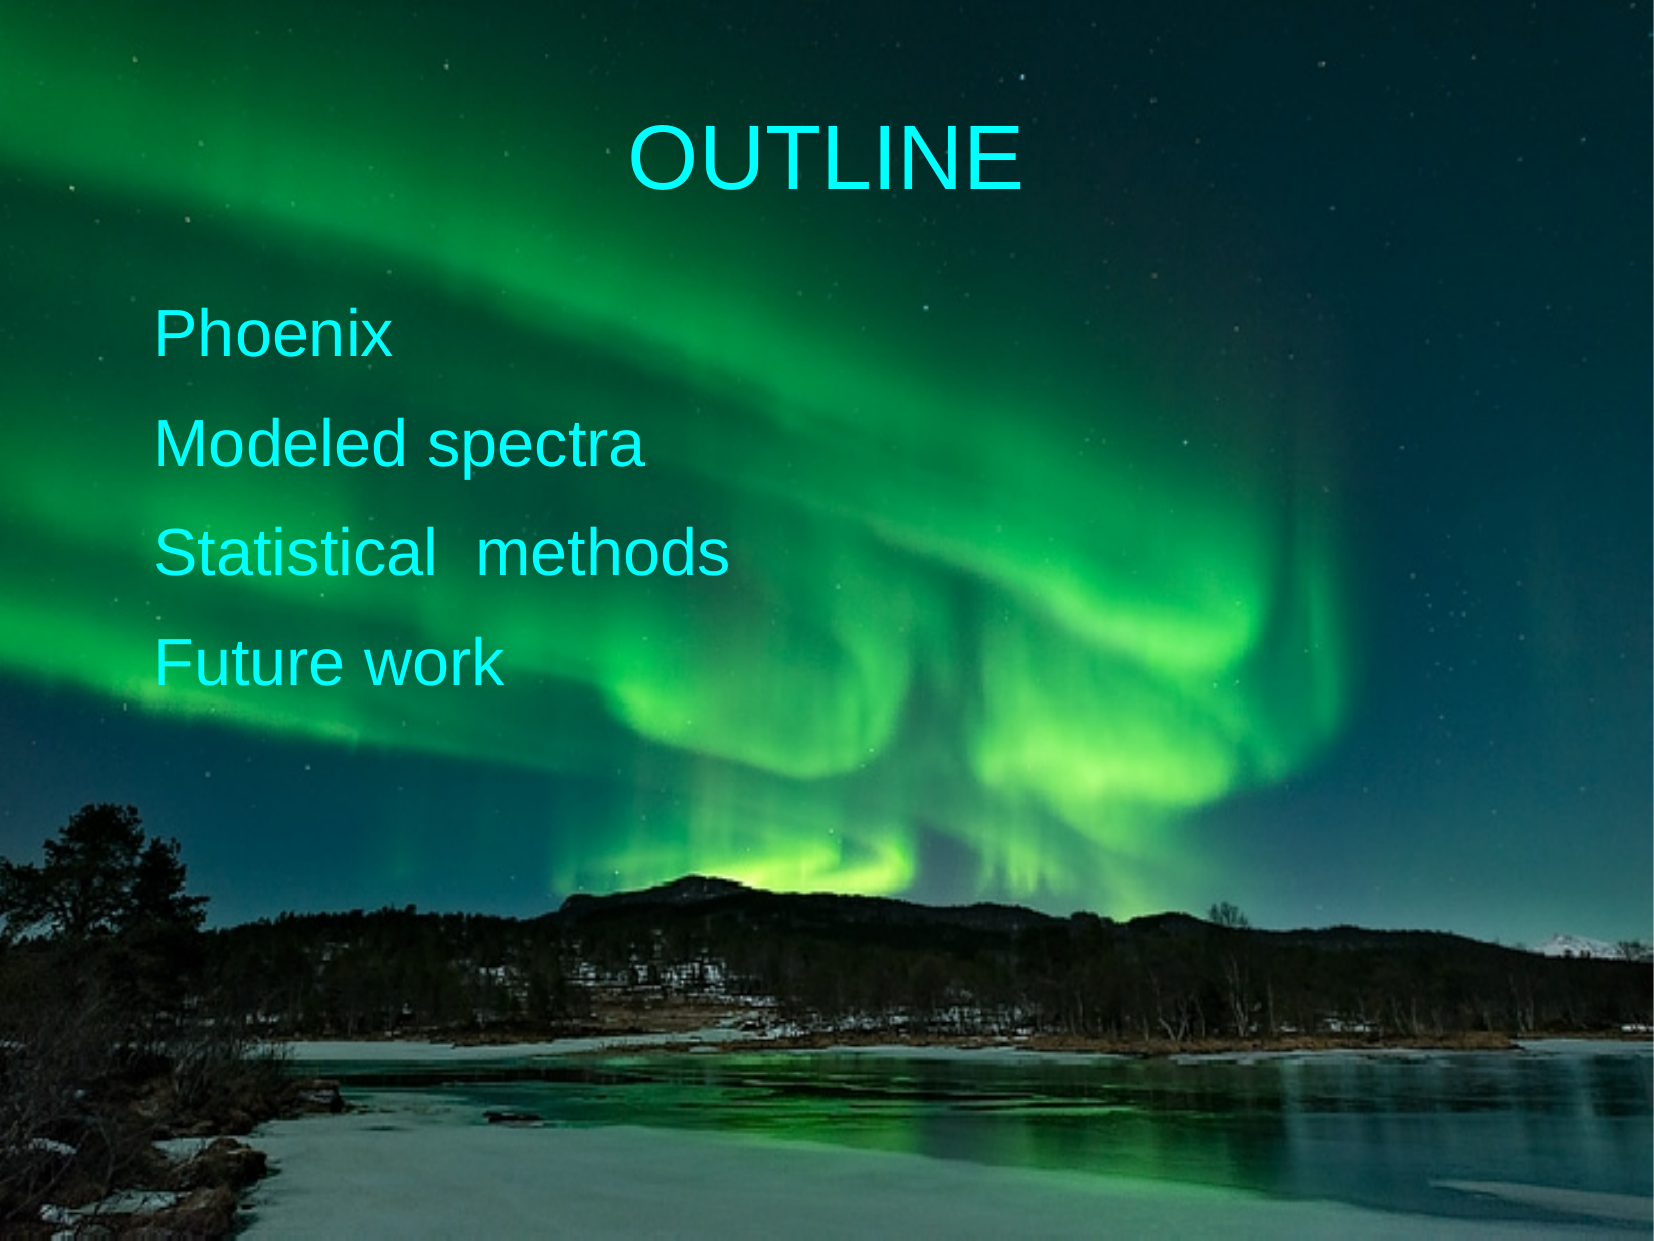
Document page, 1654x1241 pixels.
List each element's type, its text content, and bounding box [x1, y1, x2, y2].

list Phoenix Modeled spectra Statistical methods Future work [82, 290, 1571, 1215]
picture [0, 0, 1654, 1241]
title OUTLINE [82, 49, 1571, 257]
